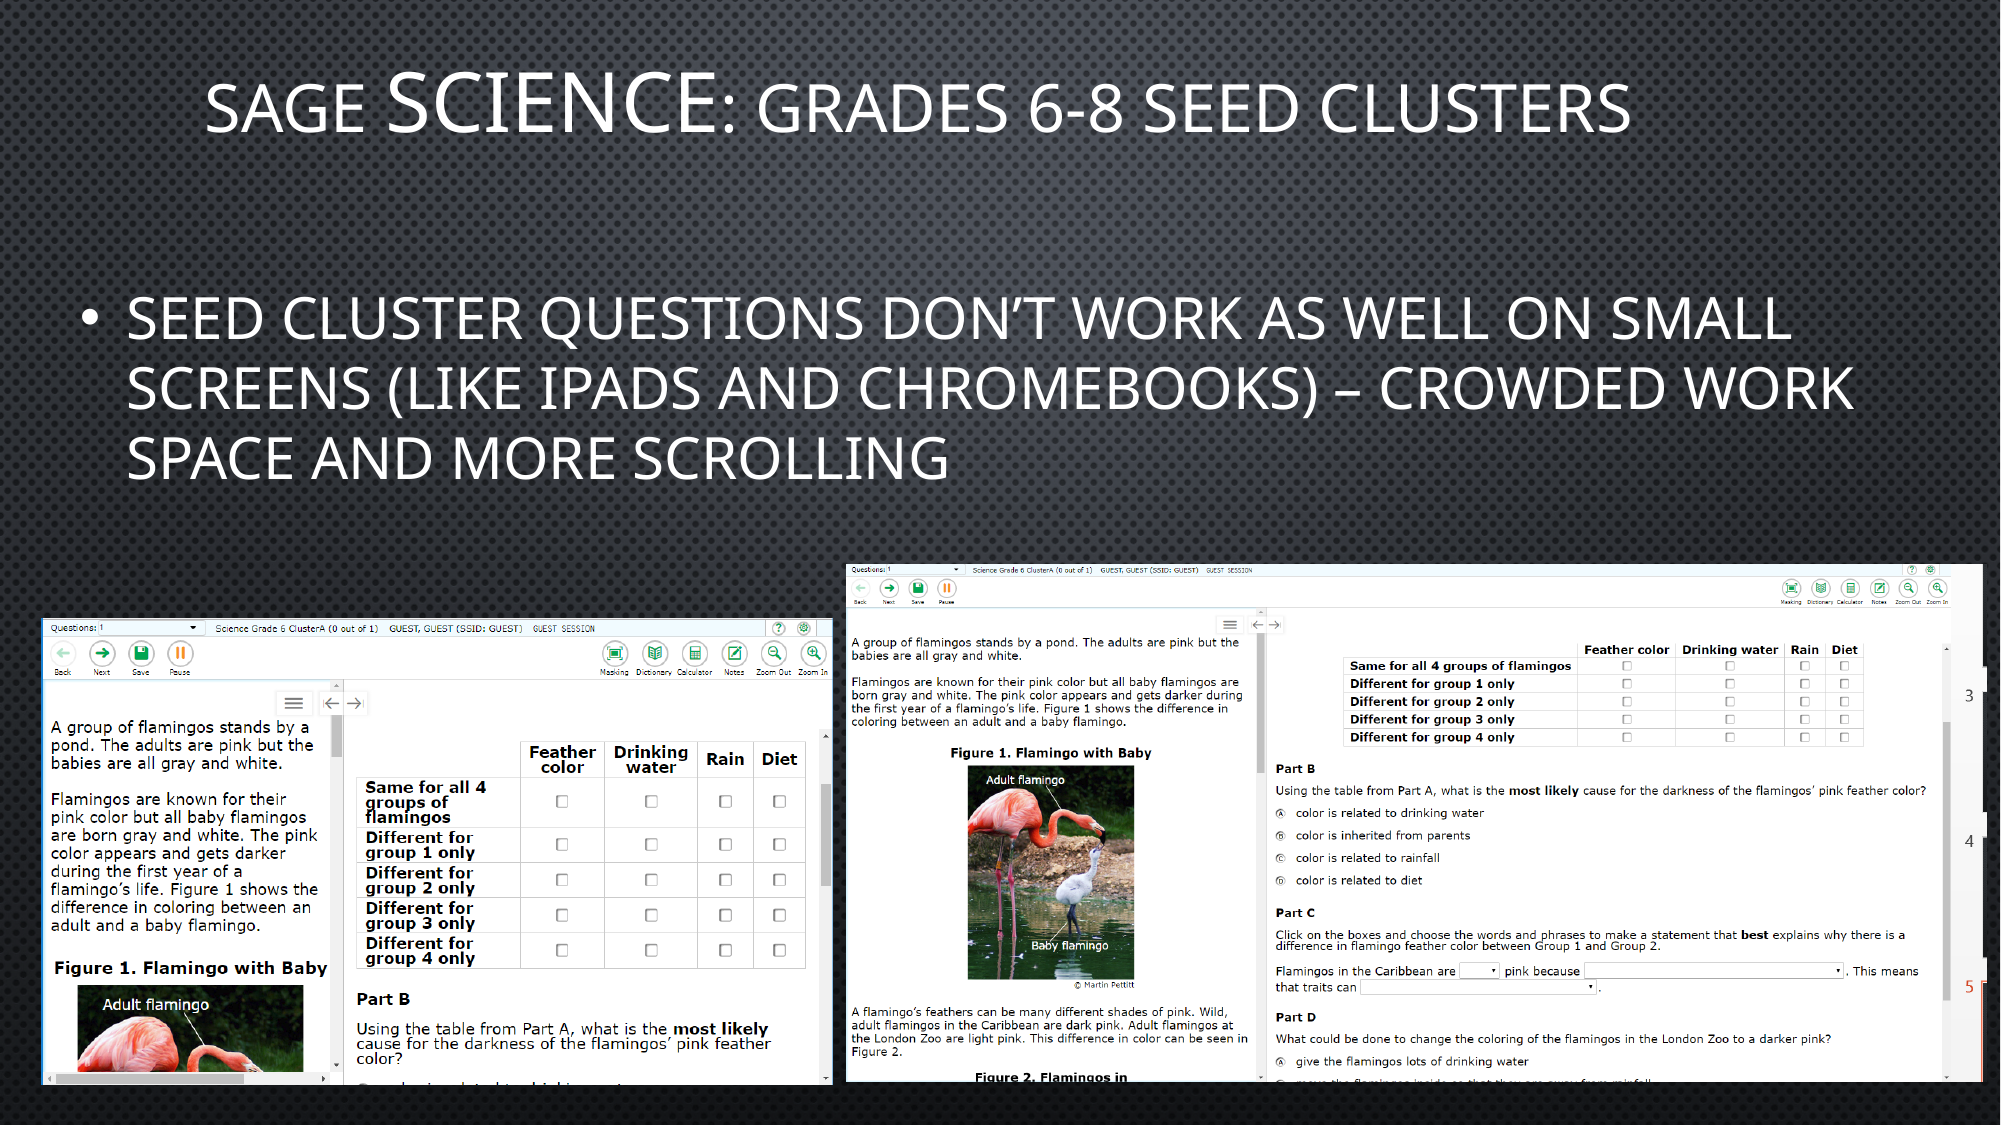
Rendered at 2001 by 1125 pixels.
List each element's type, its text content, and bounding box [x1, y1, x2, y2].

title SAGE Science: Grades 6-8 SEEd Clusters [189, 20, 1815, 176]
picture [41, 618, 834, 1085]
list SEEd cluster questions don’t work as well on small screens (like iPads and Chromebooks) – crowded work space and more scrolling [64, 176, 1940, 596]
picture [846, 563, 1987, 1083]
